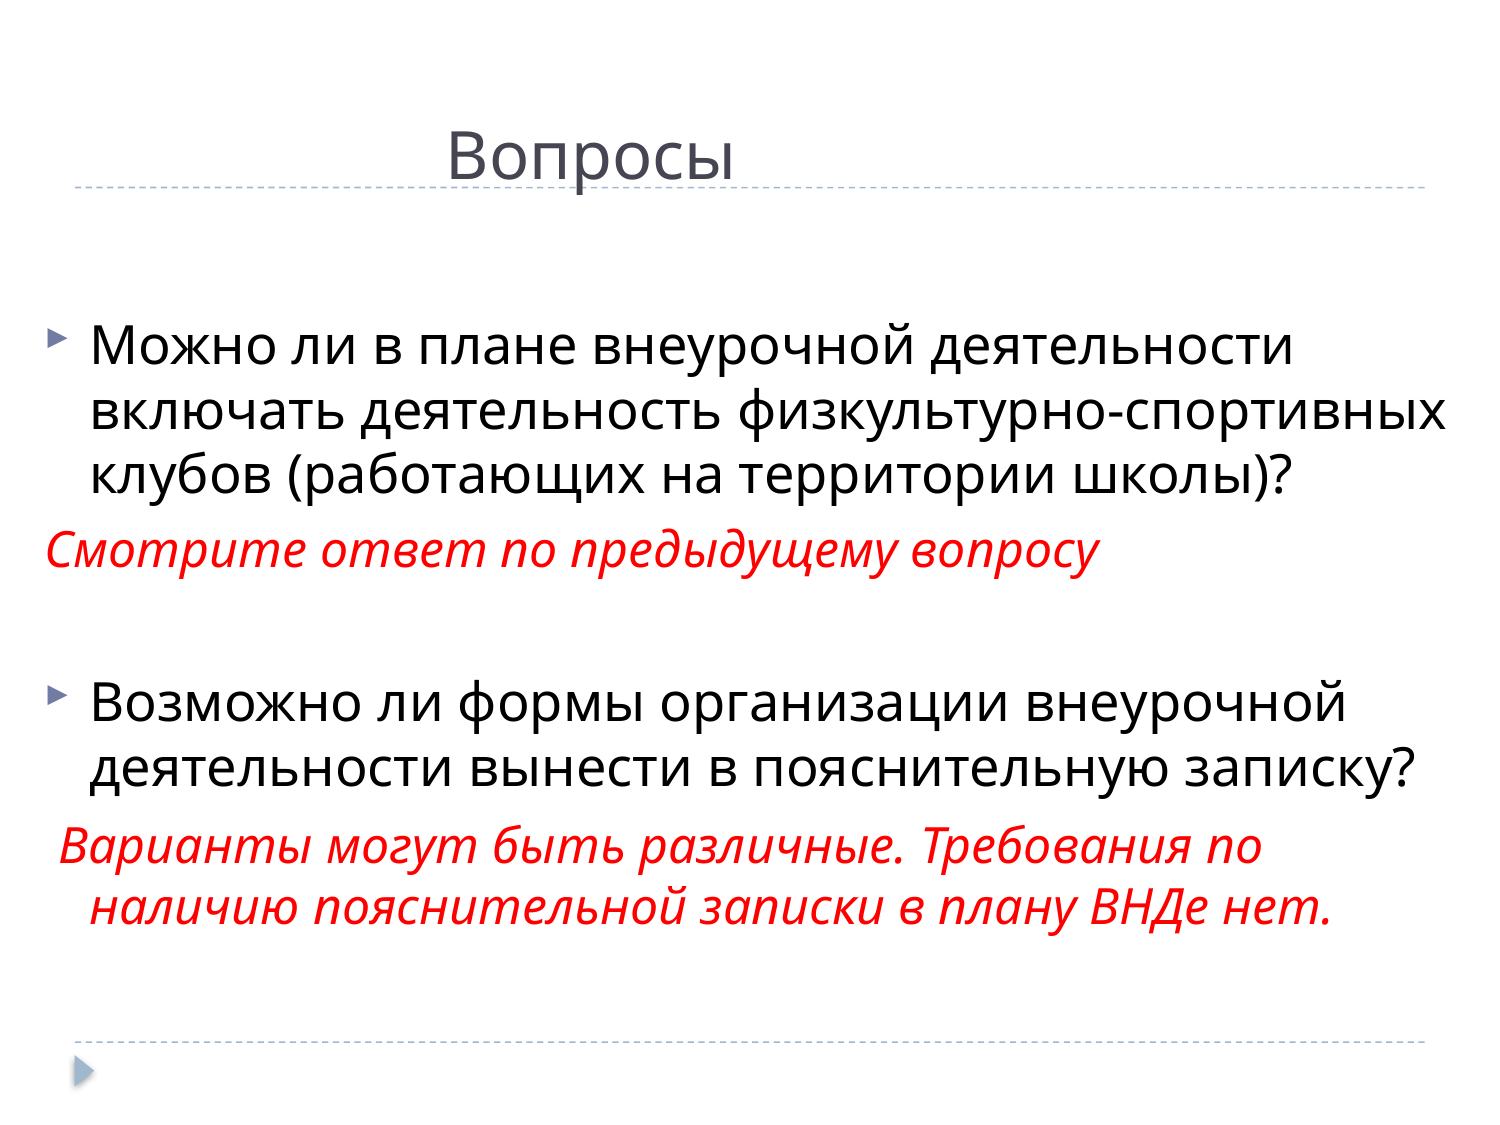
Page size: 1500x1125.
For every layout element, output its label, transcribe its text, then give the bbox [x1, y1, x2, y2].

list Можно ли в плане внеурочной деятельности включать деятельность физкультурно-спортивных клубов (работающих на территории школы)? Смотрите ответ по предыдущему вопросу Возможно ли формы организации внеурочной деятельности вынести в пояснительную записку? Варианты могут быть различные. Требования по наличию пояснительной записки в плану ВНДе нет. [29, 302, 1500, 1125]
title Вопросы [430, 37, 1500, 200]
